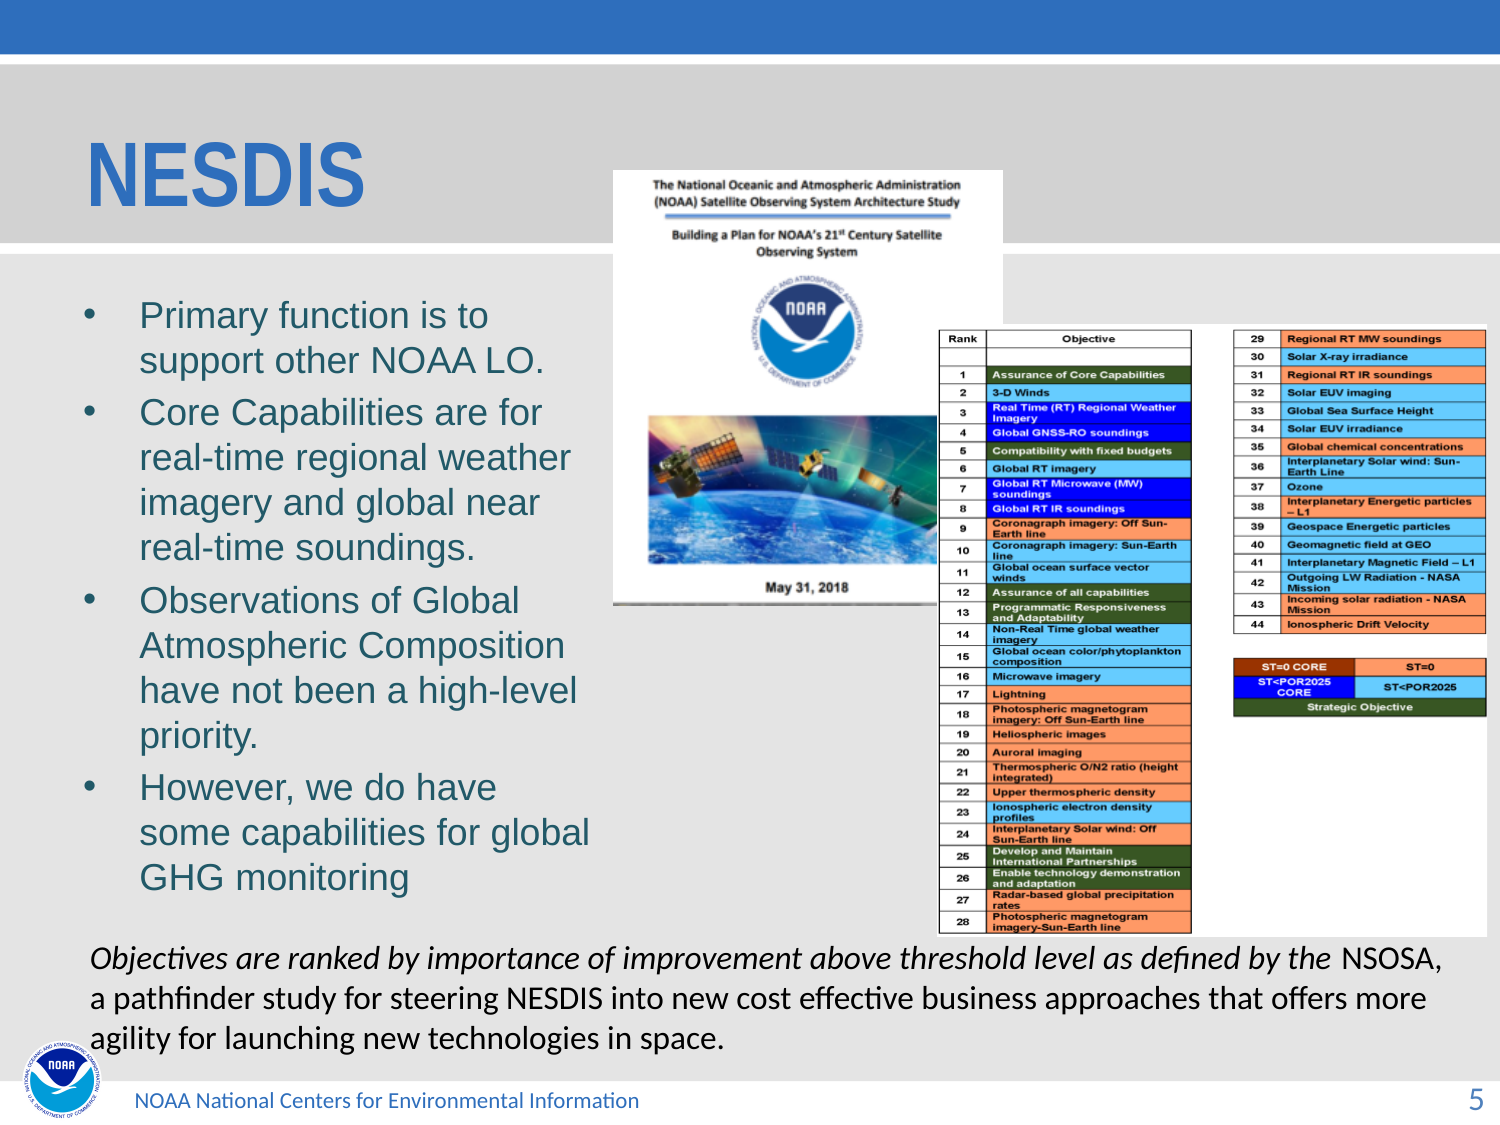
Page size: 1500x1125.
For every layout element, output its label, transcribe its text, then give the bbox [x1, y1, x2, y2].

text_box Objectives are ranked by importance of improvement above threshold level as defined by the NSOSA, a pathfinder study for steering NESDIS into new cost effective business approaches that offers more agility for launching new technologies in space. [74, 929, 1470, 1109]
picture [19, 1037, 105, 1123]
list Primary function is to support other NOAA LO. Core Capabilities are for real-time regional weather imagery and global near real-time soundings. Observations of Global Atmospheric Composition have not been a high-level priority. However, we do have some capabilities for global GHG monitoring [68, 283, 614, 1026]
picture [613, 169, 1488, 937]
title NESDIS [71, 76, 1422, 264]
